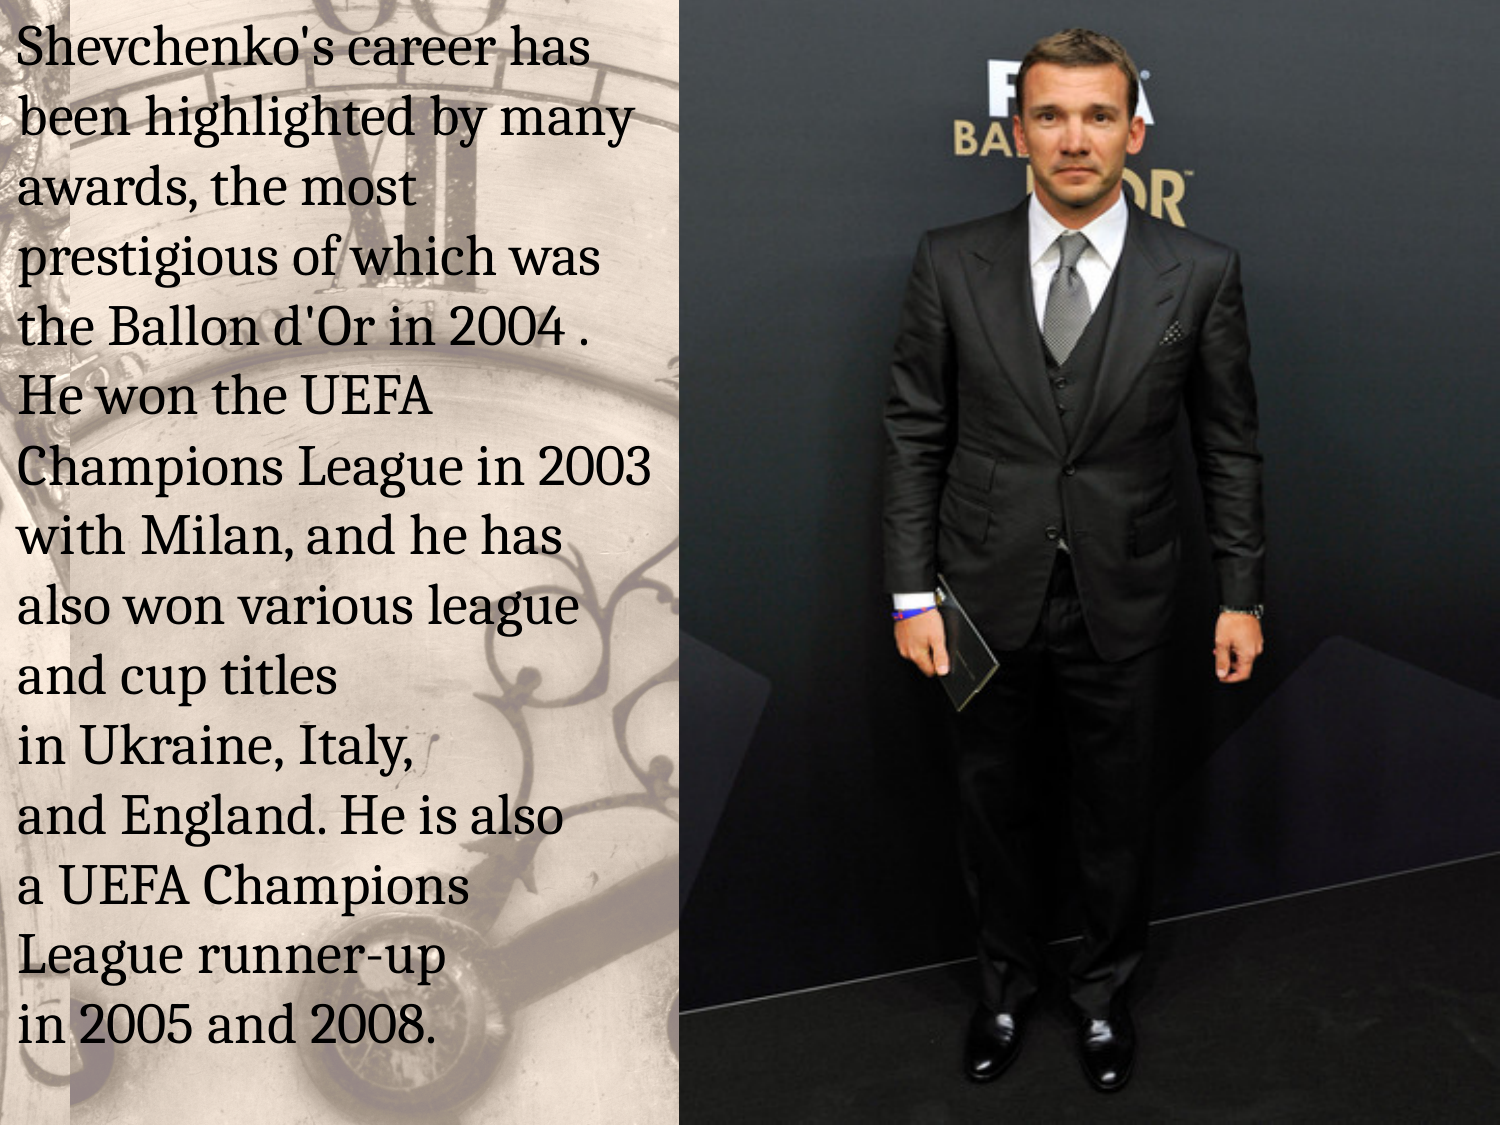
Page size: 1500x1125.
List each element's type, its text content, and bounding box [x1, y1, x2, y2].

list Shevchenko's career has been highlighted by many awards, the most prestigious of which was the Ballon d'Or in 2004 . He won the UEFA Champions League in 2003 with Milan, and he has also won various league and cup titles in Ukraine, Italy, and England. He is also a UEFA Champions League runner-up in 2005 and 2008. [0, 0, 676, 1125]
picture [678, 0, 1500, 1125]
